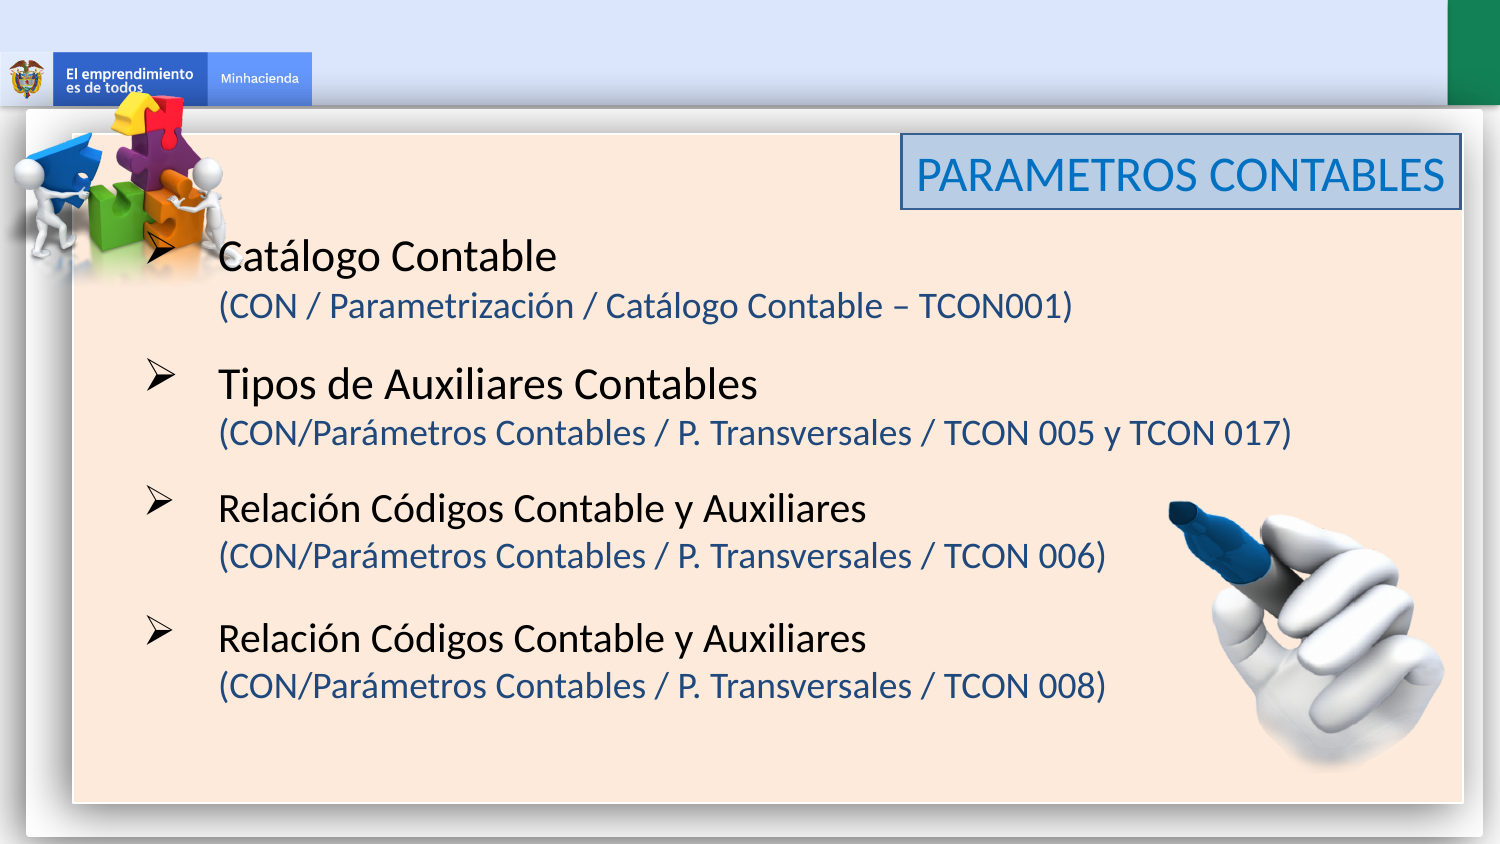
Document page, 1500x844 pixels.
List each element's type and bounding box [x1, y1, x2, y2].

picture [0, 52, 312, 288]
picture [1168, 499, 1448, 775]
text_box [29, 111, 1481, 834]
